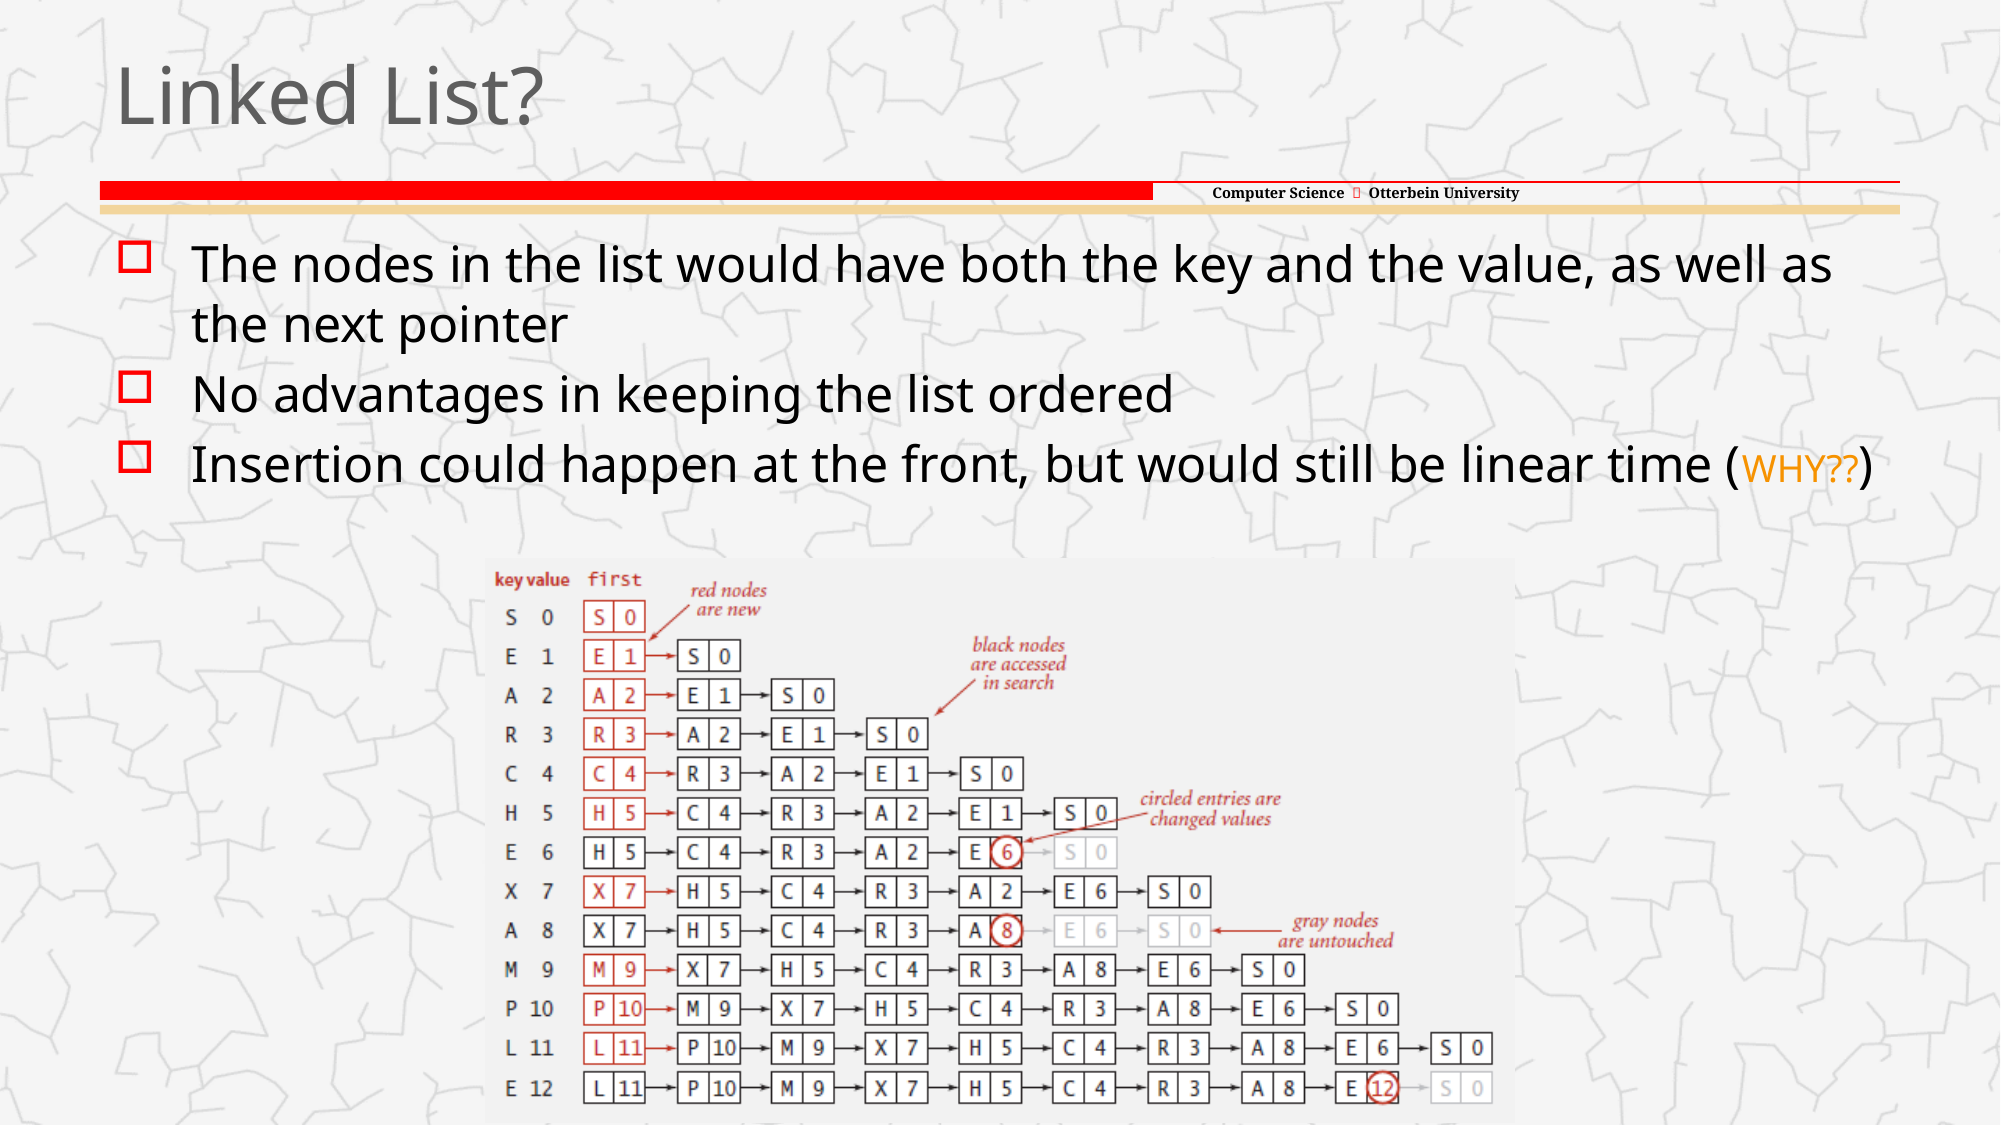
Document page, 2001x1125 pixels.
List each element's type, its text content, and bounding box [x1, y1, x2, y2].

title Linked List? [99, 37, 1900, 175]
list The nodes in the list would have both the key and the value, as well as the next pointer No advantages in keeping the list ordered Insertion could happen at the front, but would still be linear time (WHY??) [99, 224, 1900, 1088]
picture [0, 0, 2001, 1125]
